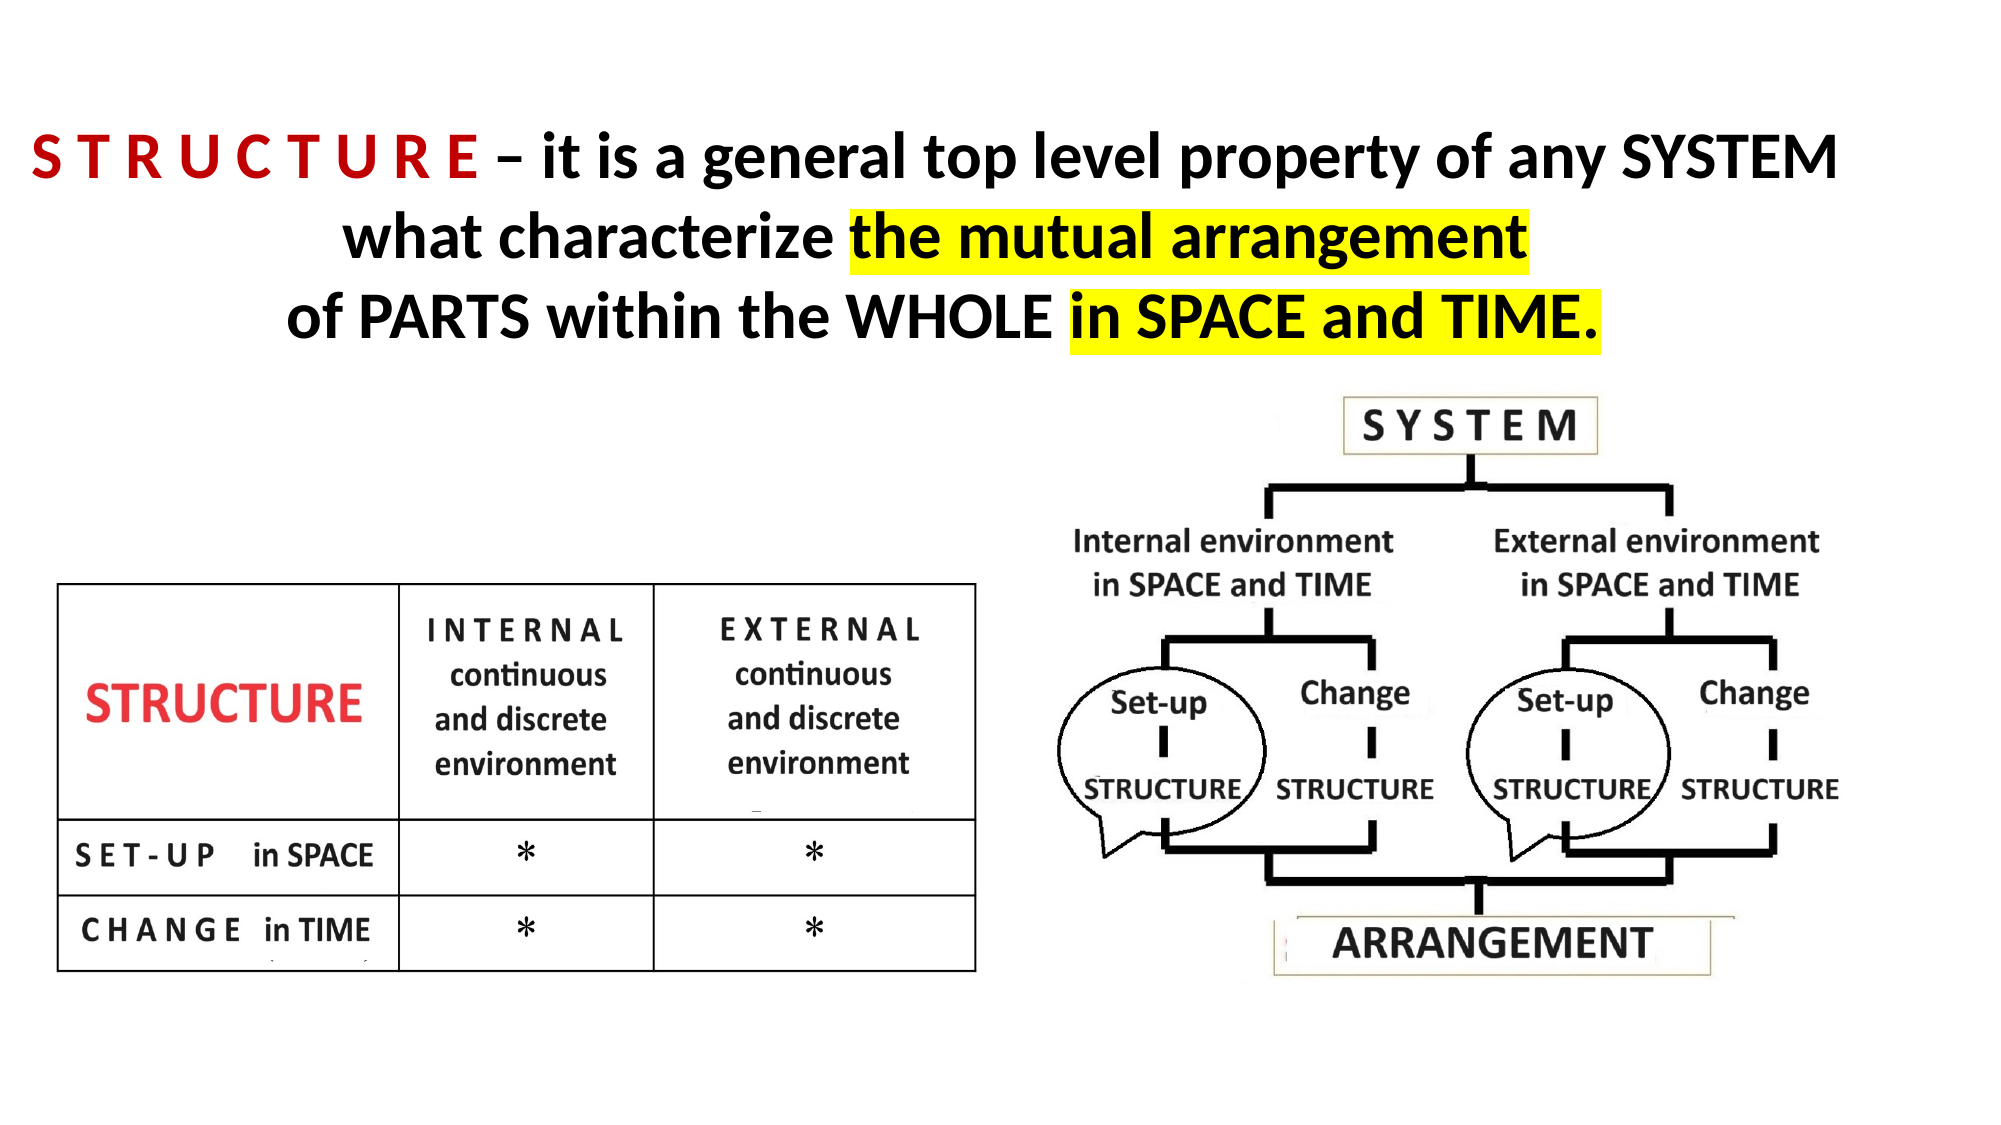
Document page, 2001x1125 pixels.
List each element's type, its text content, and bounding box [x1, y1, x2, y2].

picture [1042, 384, 1845, 993]
text_box S T R U C T U R E – it is a general top level property of any SYSTEM what characterize the mutual arrangement of PARTS within the WHOLE in SPACE and TIME. [0, 104, 1893, 360]
picture [56, 576, 977, 993]
